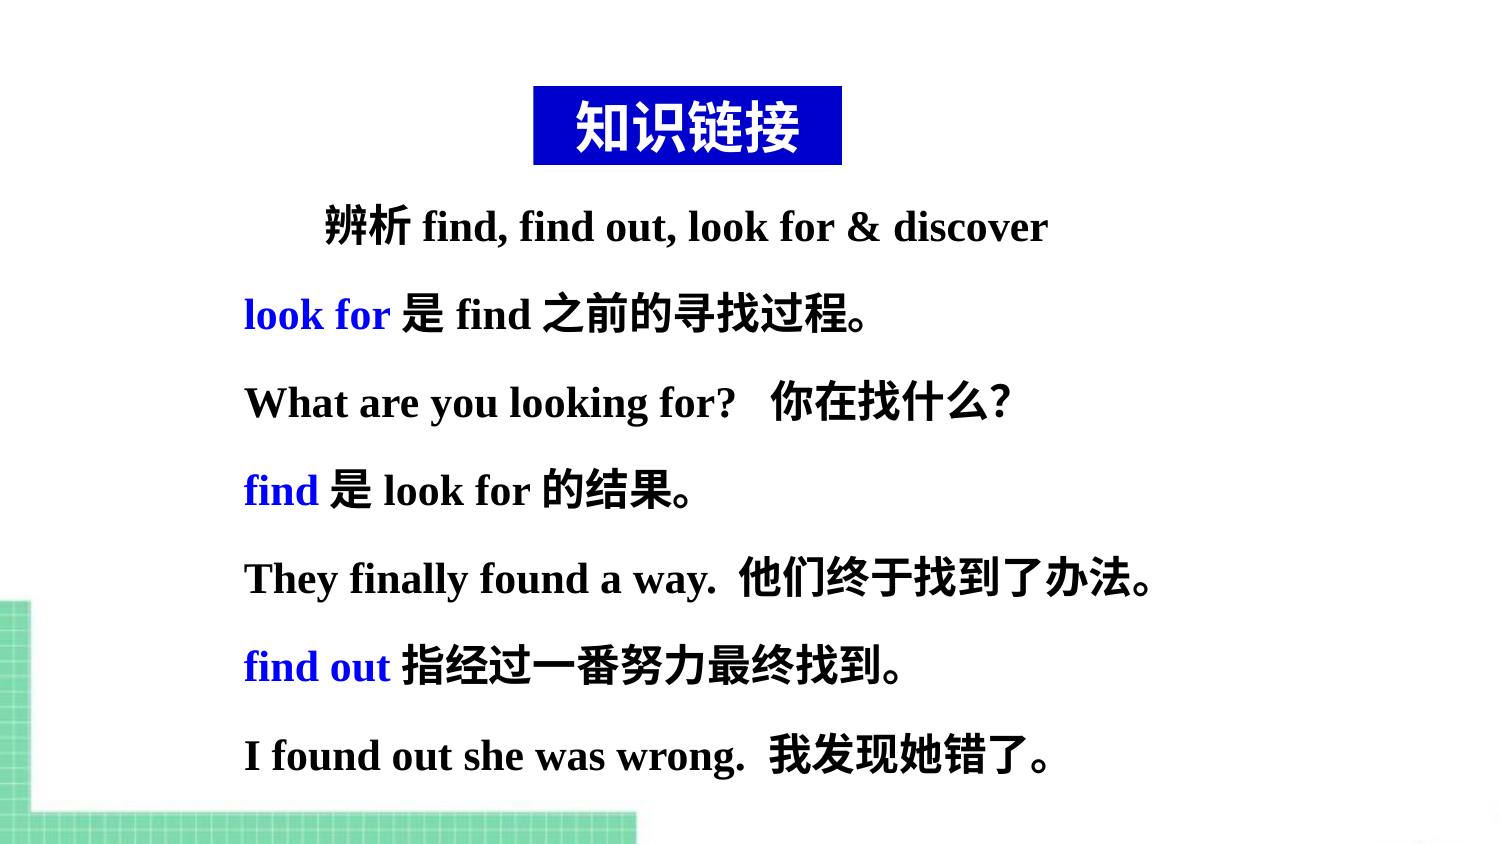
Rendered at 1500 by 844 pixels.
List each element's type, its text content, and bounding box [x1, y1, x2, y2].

text_box 知识链接 [533, 86, 842, 165]
text_box 辨析find, find out, look for & discover look for是find之前的寻找过程。 What are you looking for? 你在找什么？ find是look for的结果。 They finally found a way. 他们终于找到了办法。 find out指经过一番努力最终找到。 I found out she was wrong. 我发现她错了。 [232, 165, 1452, 785]
picture [0, 0, 1500, 844]
